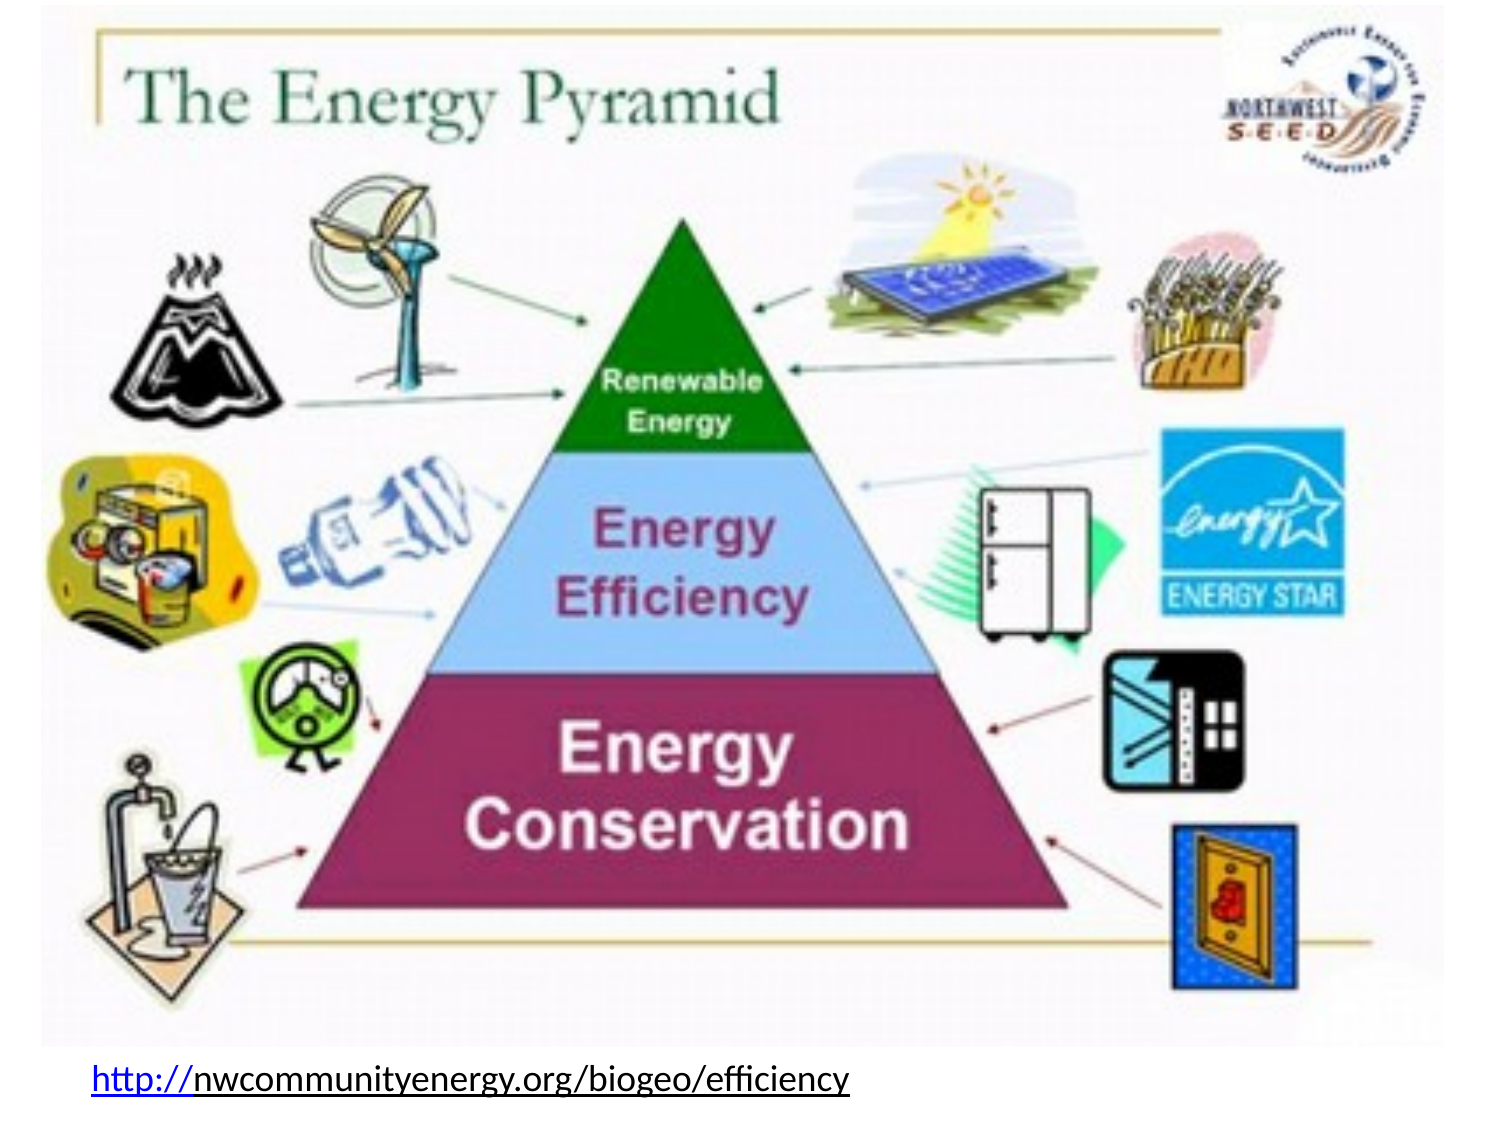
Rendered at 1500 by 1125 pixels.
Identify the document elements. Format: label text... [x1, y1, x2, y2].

text_box http://nwcommunityenergy.org/biogeo/efficiency [76, 1054, 1066, 1107]
picture [40, 5, 1444, 1047]
